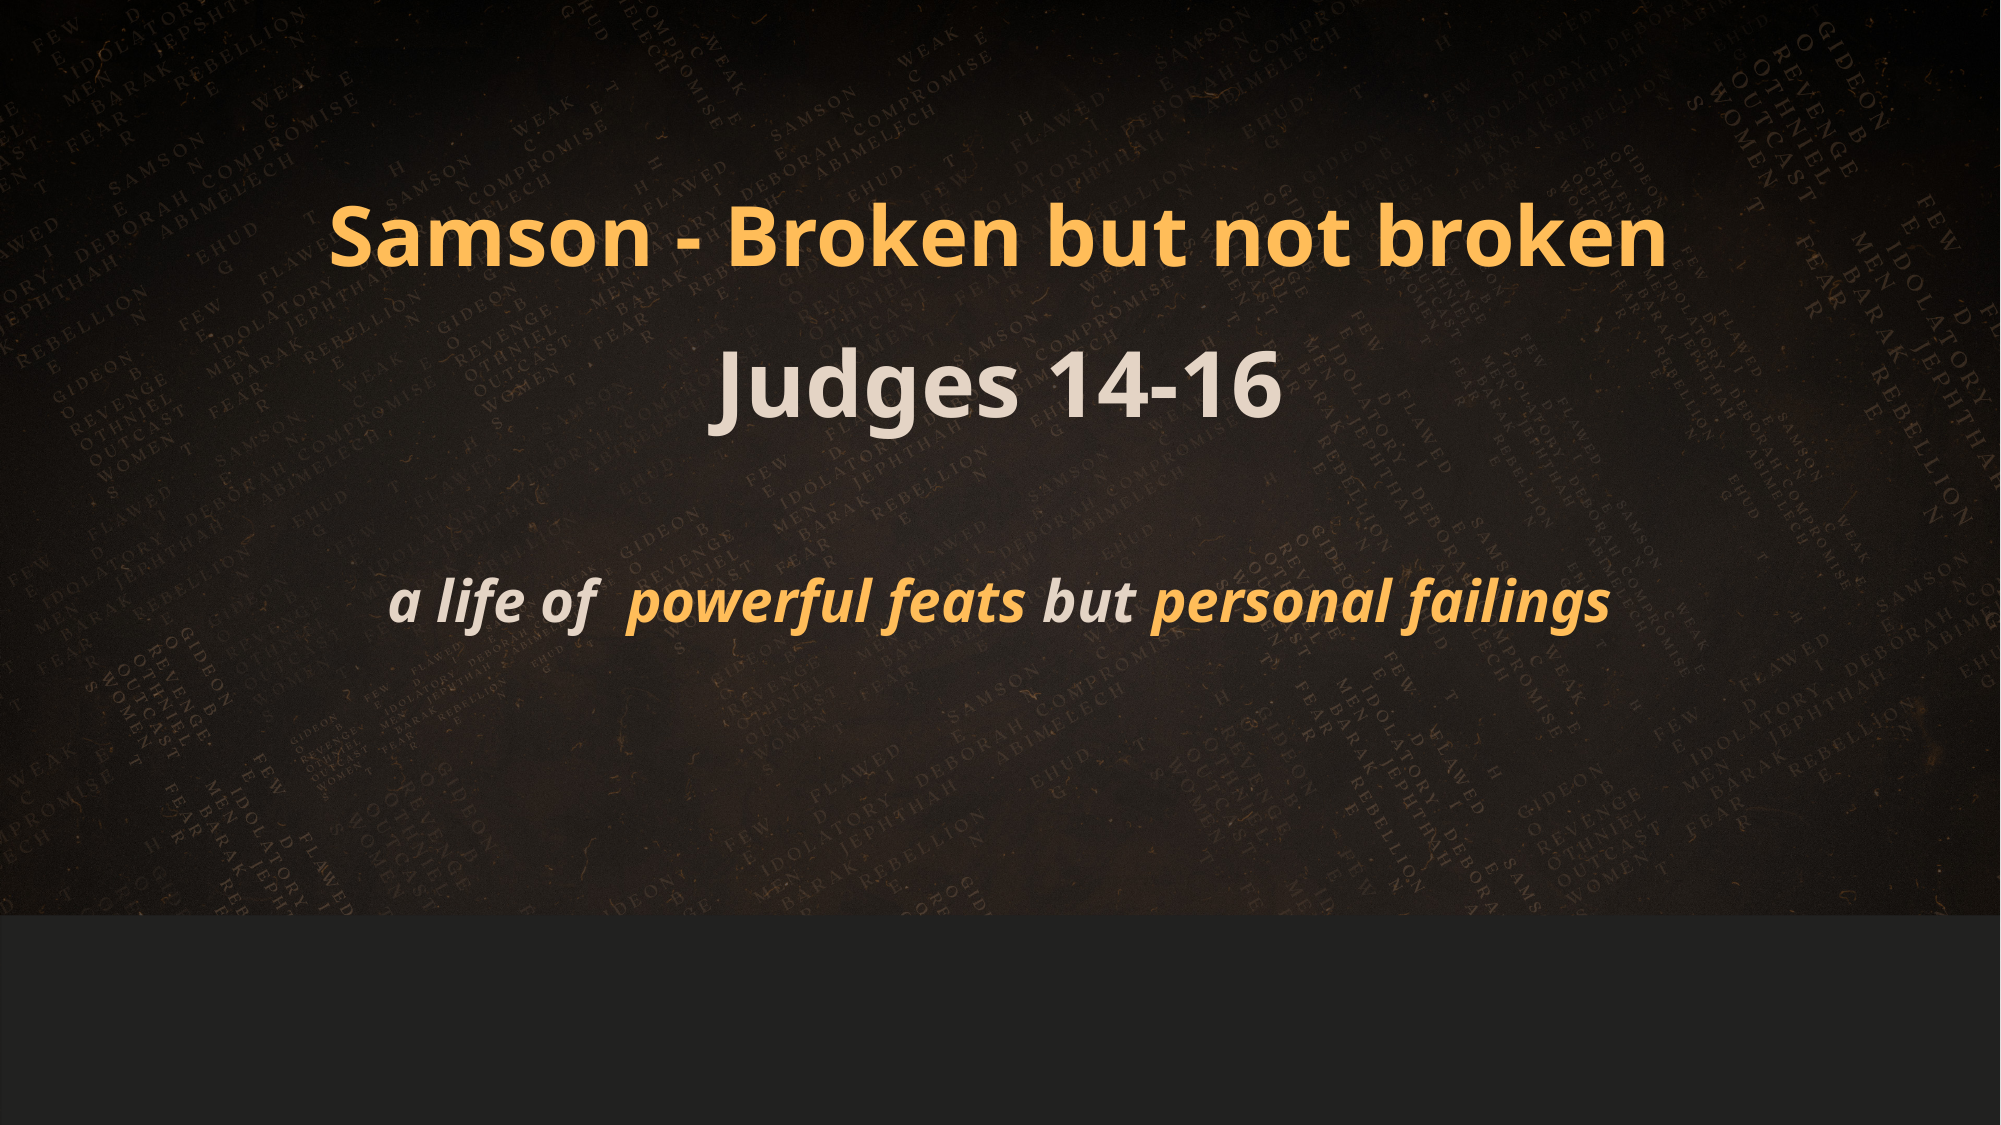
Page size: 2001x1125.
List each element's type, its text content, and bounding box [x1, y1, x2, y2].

picture [0, 0, 2001, 1125]
list Samson - Broken but not broken Judges 14-16 a life of powerful feats but personal failings [137, 156, 1863, 506]
